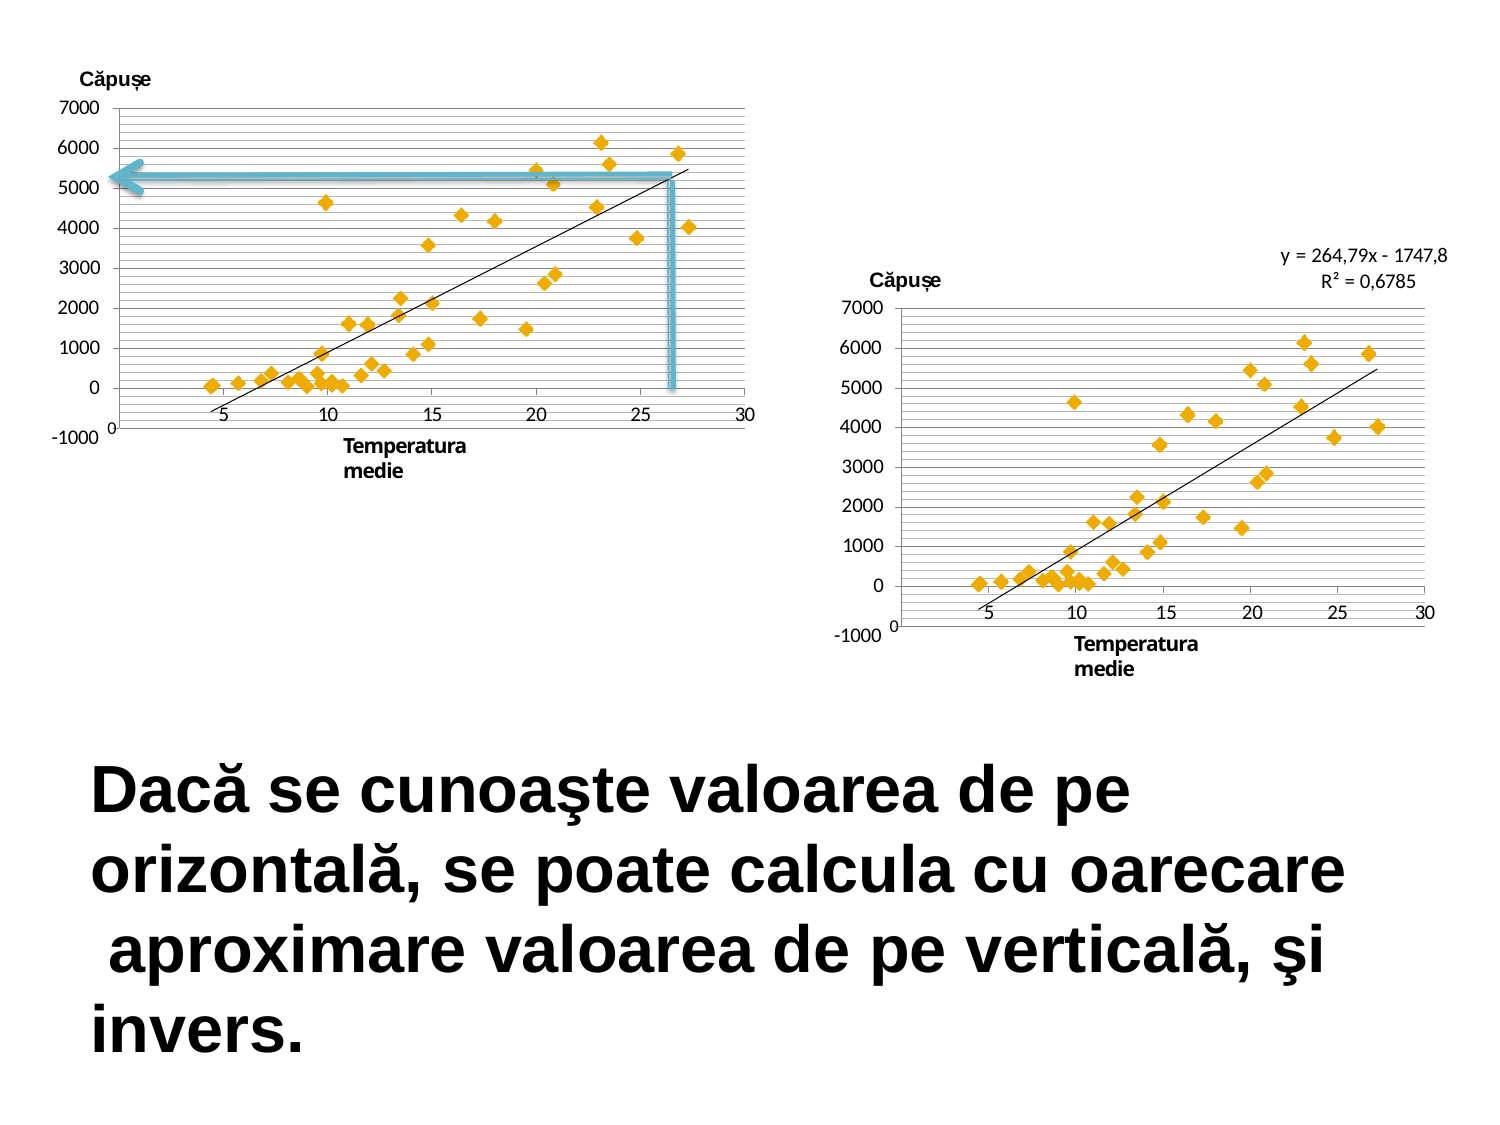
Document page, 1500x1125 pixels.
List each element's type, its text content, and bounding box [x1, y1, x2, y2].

text_box 2000 [55, 291, 60, 319]
text_box -1000 0 [827, 609, 914, 649]
text_box 3000 2000 1000 0 [837, 450, 885, 597]
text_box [894, 307, 1426, 627]
text_box 30 [1430, 596, 1438, 624]
text_box 3000 [56, 251, 60, 279]
text_box 6000 [837, 331, 885, 359]
text_box Căpușe [867, 264, 947, 292]
text_box 4000 [837, 410, 885, 438]
text_box Dacă se cunoaşte valoarea de pe orizontală, se poate calcula cu oarecare aproximare valoarea de pe verticală, şi invers. [88, 743, 1351, 1066]
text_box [112, 107, 746, 429]
text_box y = 264,79x - 1747,8 R² = 0,6785 [1278, 239, 1449, 293]
text_box -1000 0 [45, 411, 131, 451]
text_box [65, 138, 683, 404]
text_box 30 [749, 398, 758, 426]
text_box 10 15 20 Temperatura medie [1063, 635, 1264, 681]
text_box Căpușe 7000 6000 5000 4000 [54, 60, 157, 239]
text_box 5000 [838, 371, 885, 399]
text_box Temperatura medie [340, 438, 523, 483]
text_box 7000 [839, 291, 885, 319]
text_box 1000 [56, 331, 60, 359]
